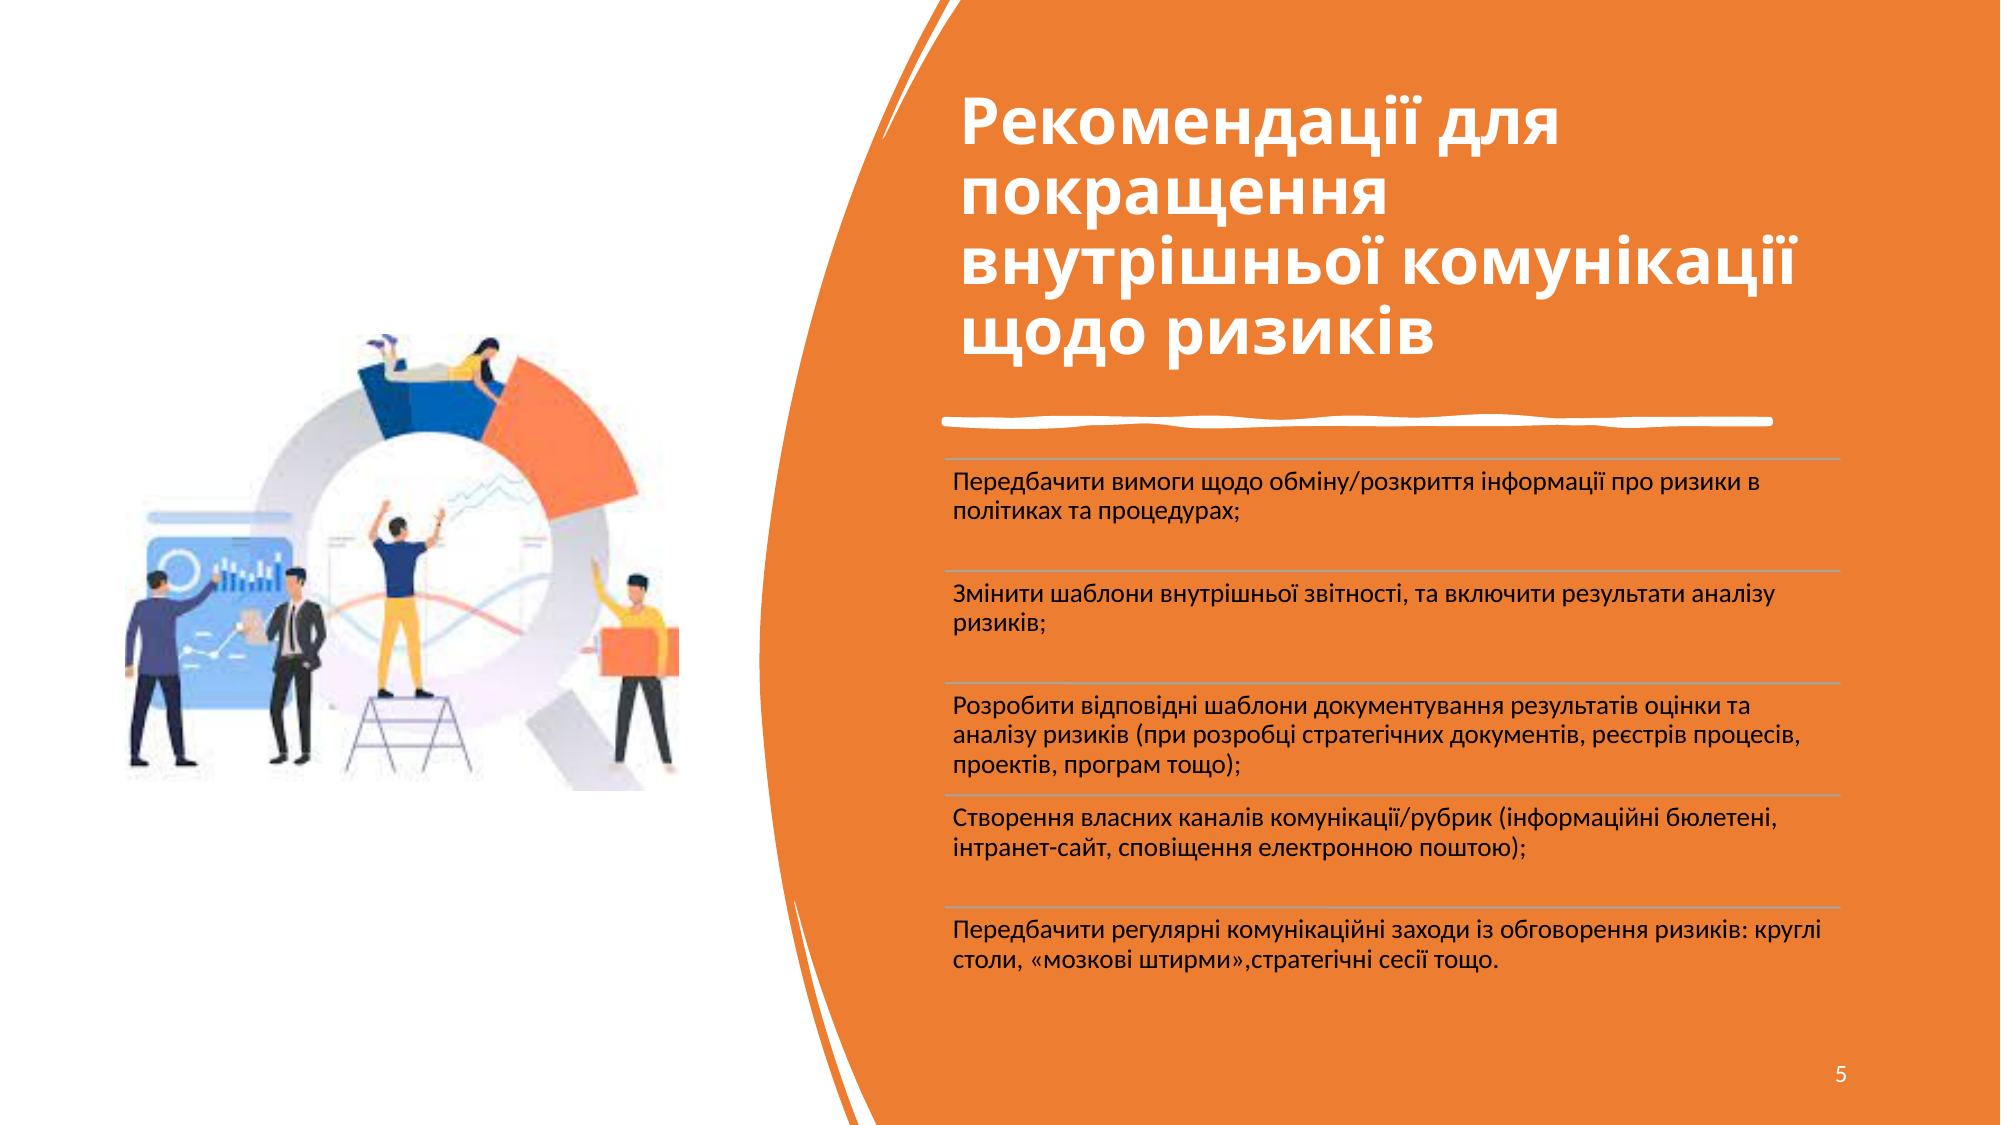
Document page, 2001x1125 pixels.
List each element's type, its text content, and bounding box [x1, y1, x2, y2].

text_box [0, 0, 939, 1125]
slide_number 5 [1650, 1042, 1863, 1103]
picture [125, 334, 679, 791]
text_box [759, 0, 2000, 1125]
title Рекомендації для покращення внутрішньої комунікації щодо ризиків [944, 75, 1821, 377]
text_box [889, 0, 960, 125]
text_box [943, 416, 1771, 427]
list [944, 458, 1841, 1020]
